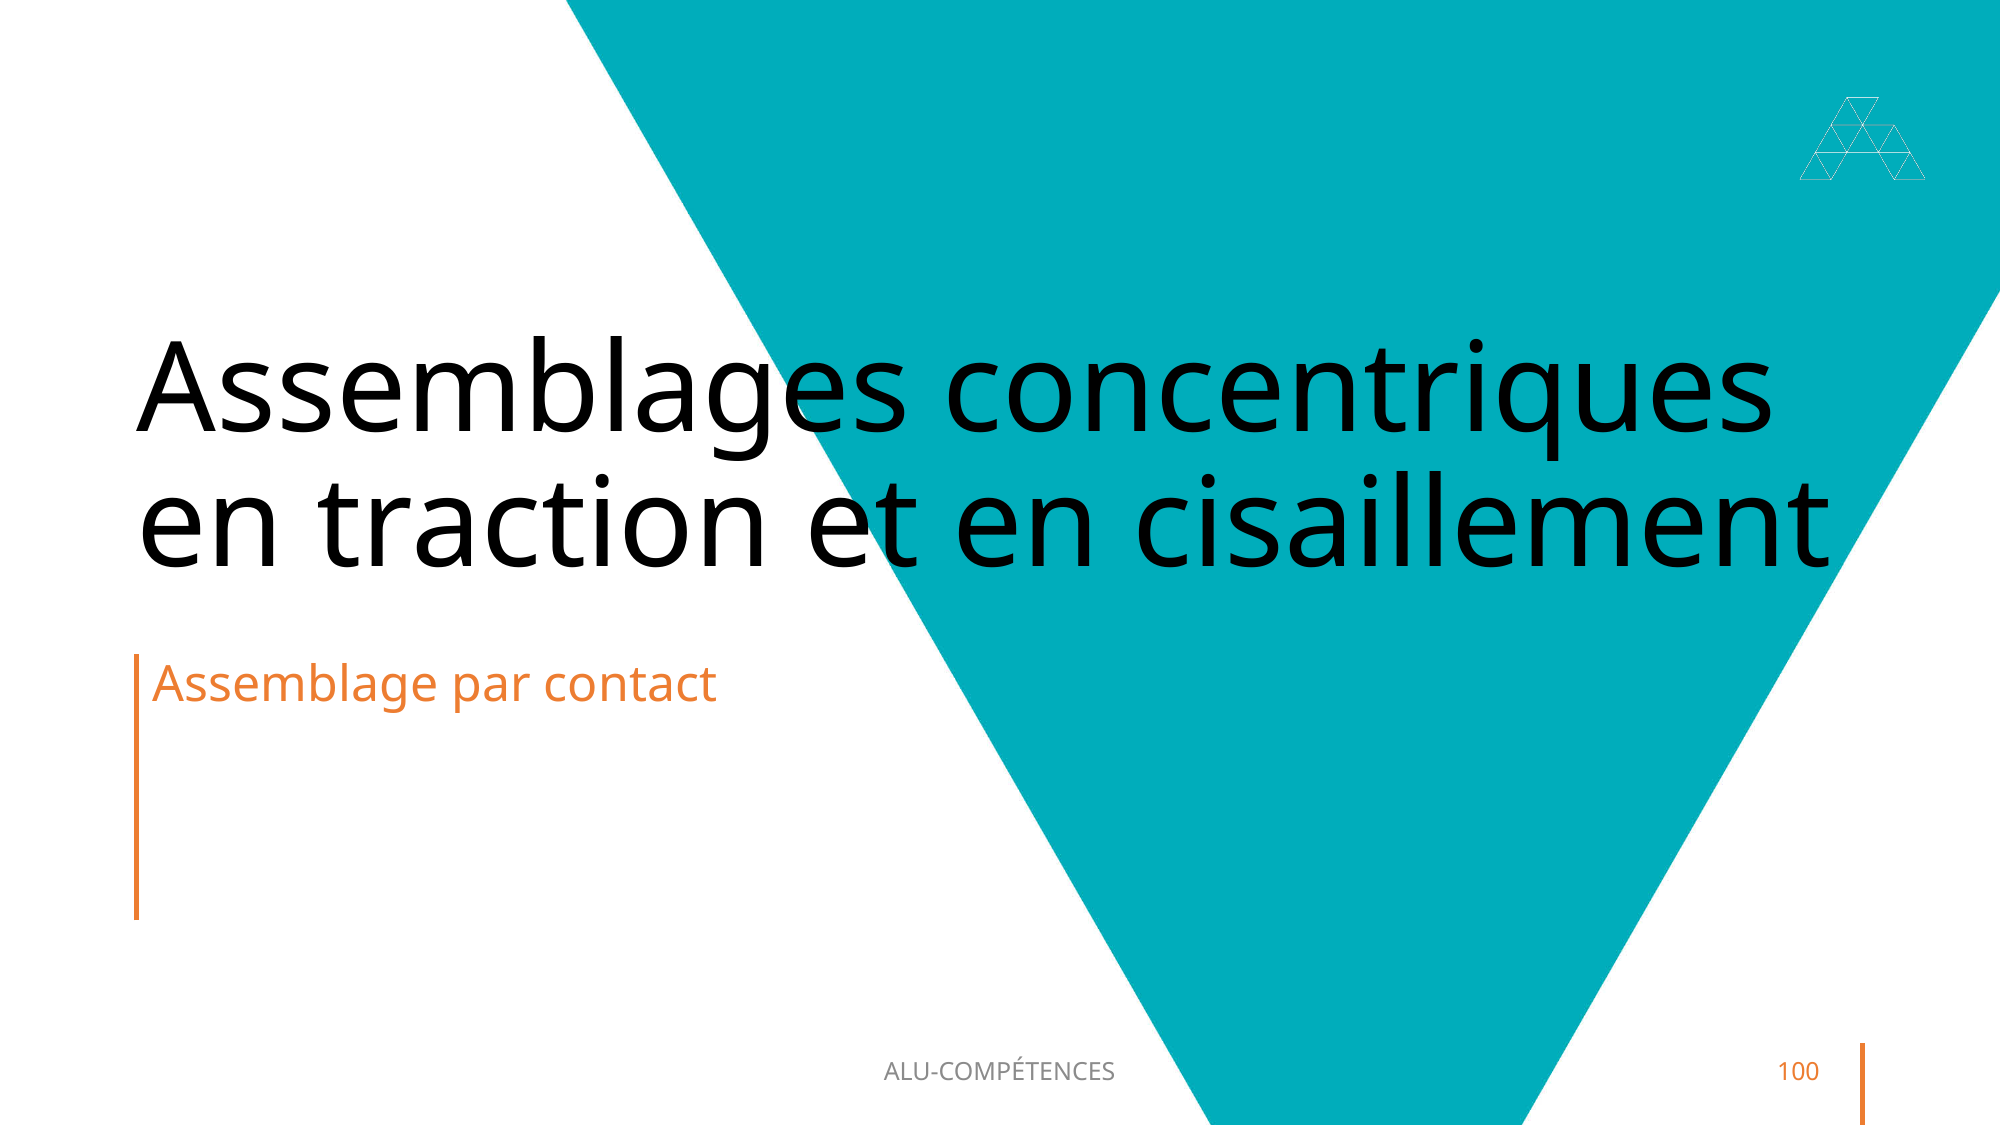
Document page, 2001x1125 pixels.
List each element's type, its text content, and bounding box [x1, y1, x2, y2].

list Assemblage par contact [152, 658, 757, 905]
slide_number 100 [1412, 1042, 1835, 1103]
footer ALU-COMPÉTENCES [662, 1042, 1338, 1103]
picture [0, 0, 2000, 1125]
title Assemblages concentriques en traction et en cisaillement [136, 126, 1862, 594]
